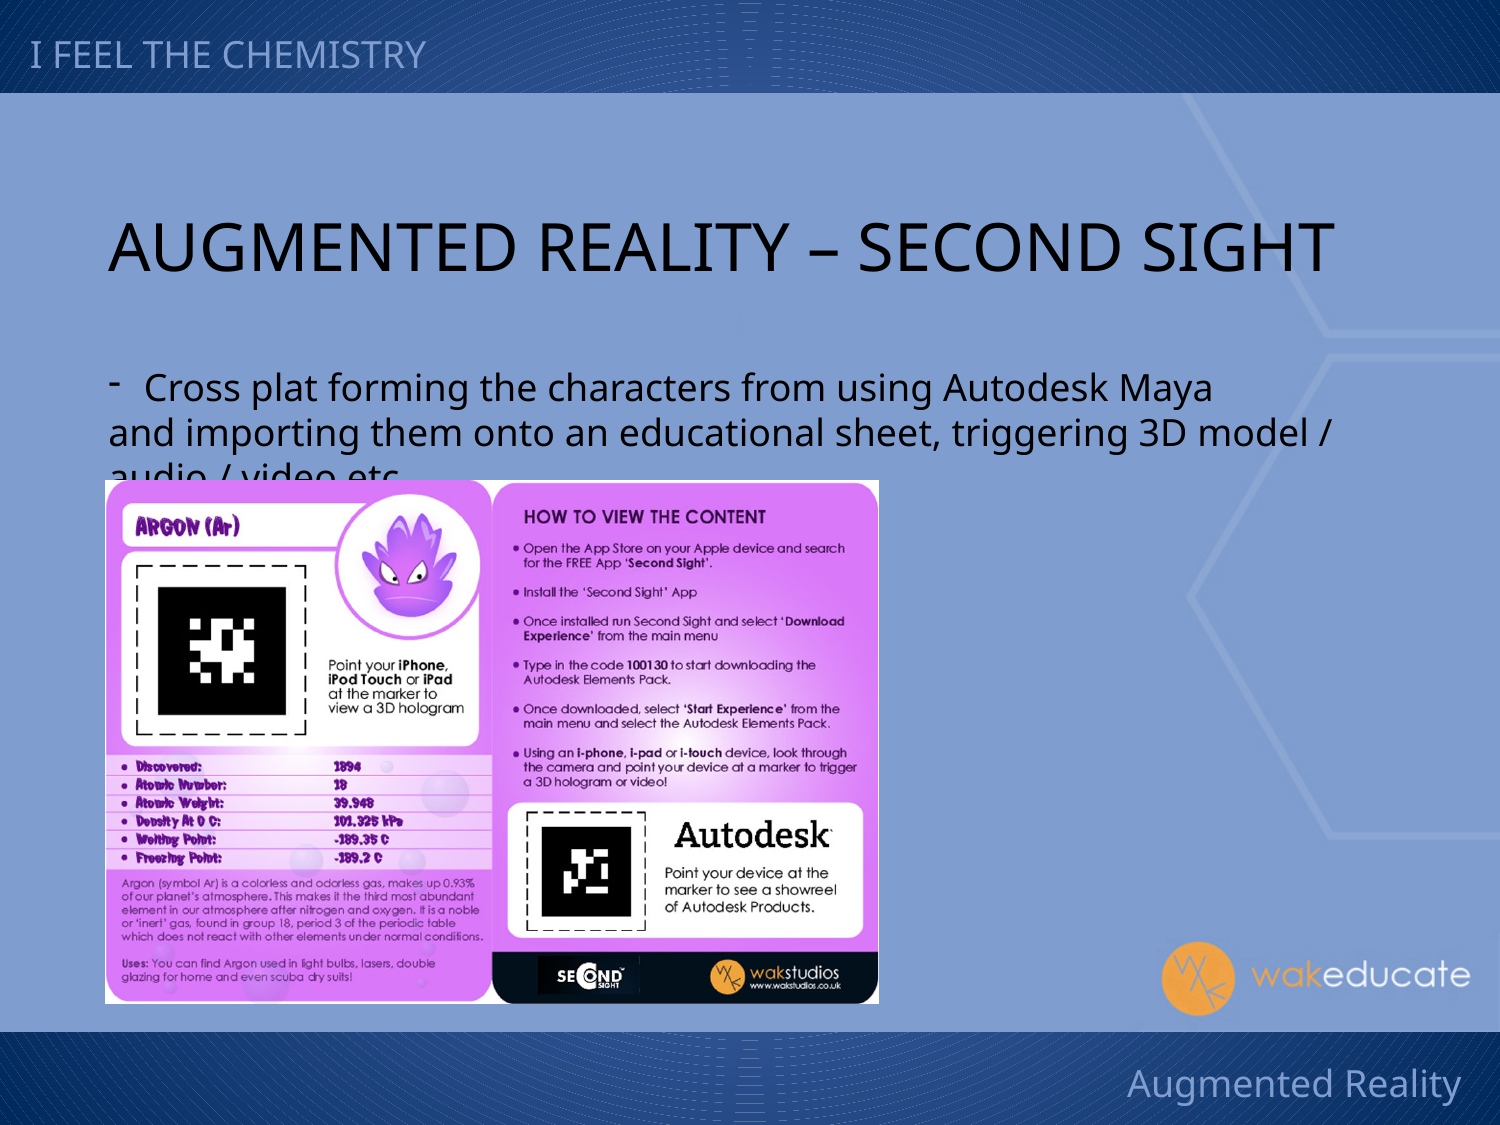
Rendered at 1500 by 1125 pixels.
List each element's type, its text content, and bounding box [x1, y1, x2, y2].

picture [0, 93, 1500, 1032]
text_box I FEEL THE CHEMISTRY [14, 23, 442, 84]
text_box Augmented Reality [1112, 1052, 1478, 1113]
